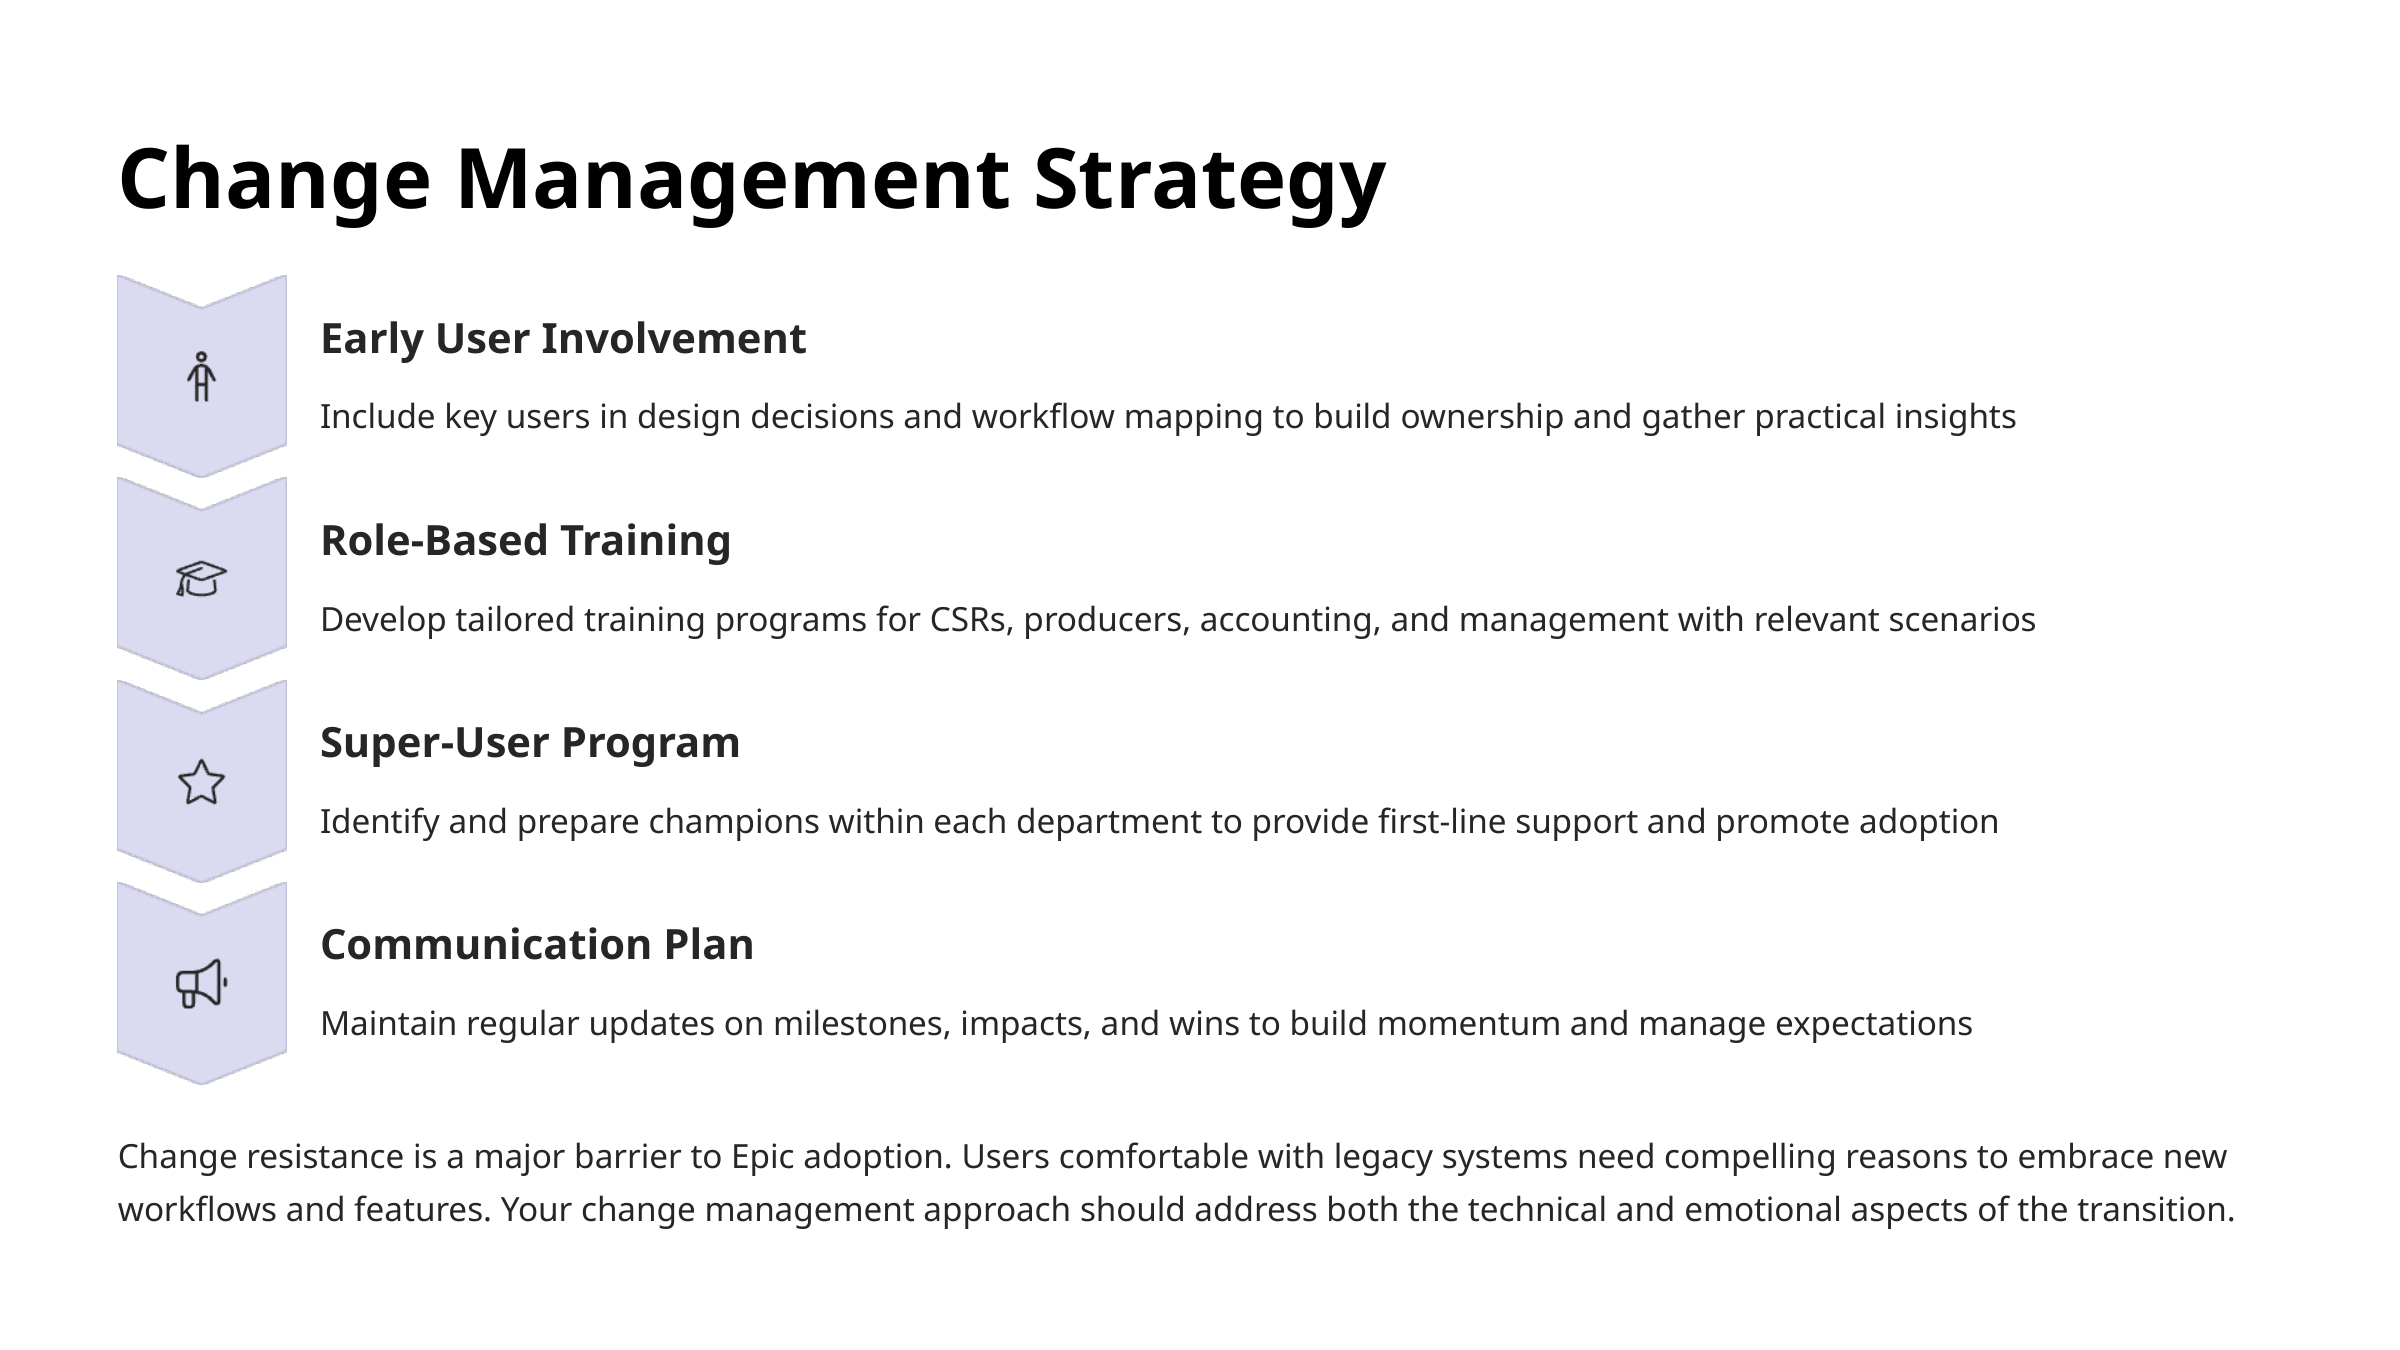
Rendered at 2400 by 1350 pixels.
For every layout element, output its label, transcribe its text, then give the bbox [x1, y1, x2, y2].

text_box Maintain regular updates on milestones, impacts, and wins to build momentum and manage expectations [320, 988, 2283, 1043]
text_box Change Management Strategy [117, 119, 1372, 226]
text_box Role-Based Training [320, 511, 742, 565]
text_box Super-User Program [320, 713, 743, 767]
text_box Change resistance is a major barrier to Epic adoption. Users comfortable with legacy systems need compelling reasons to embrace new workflows and features. Your change management approach should address both the technical and emotional aspects of the transition. [117, 1122, 2282, 1230]
picture [117, 275, 287, 1085]
text_box Early User Involvement [320, 309, 796, 363]
text_box Develop tailored training programs for CSRs, producers, accounting, and management with relevant scenarios [320, 584, 2283, 639]
text_box Communication Plan [320, 915, 746, 969]
text_box Include key users in design decisions and workflow mapping to build ownership and gather practical insights [320, 382, 2283, 437]
text_box Identify and prepare champions within each department to provide first-line support and promote adoption [320, 786, 2283, 841]
